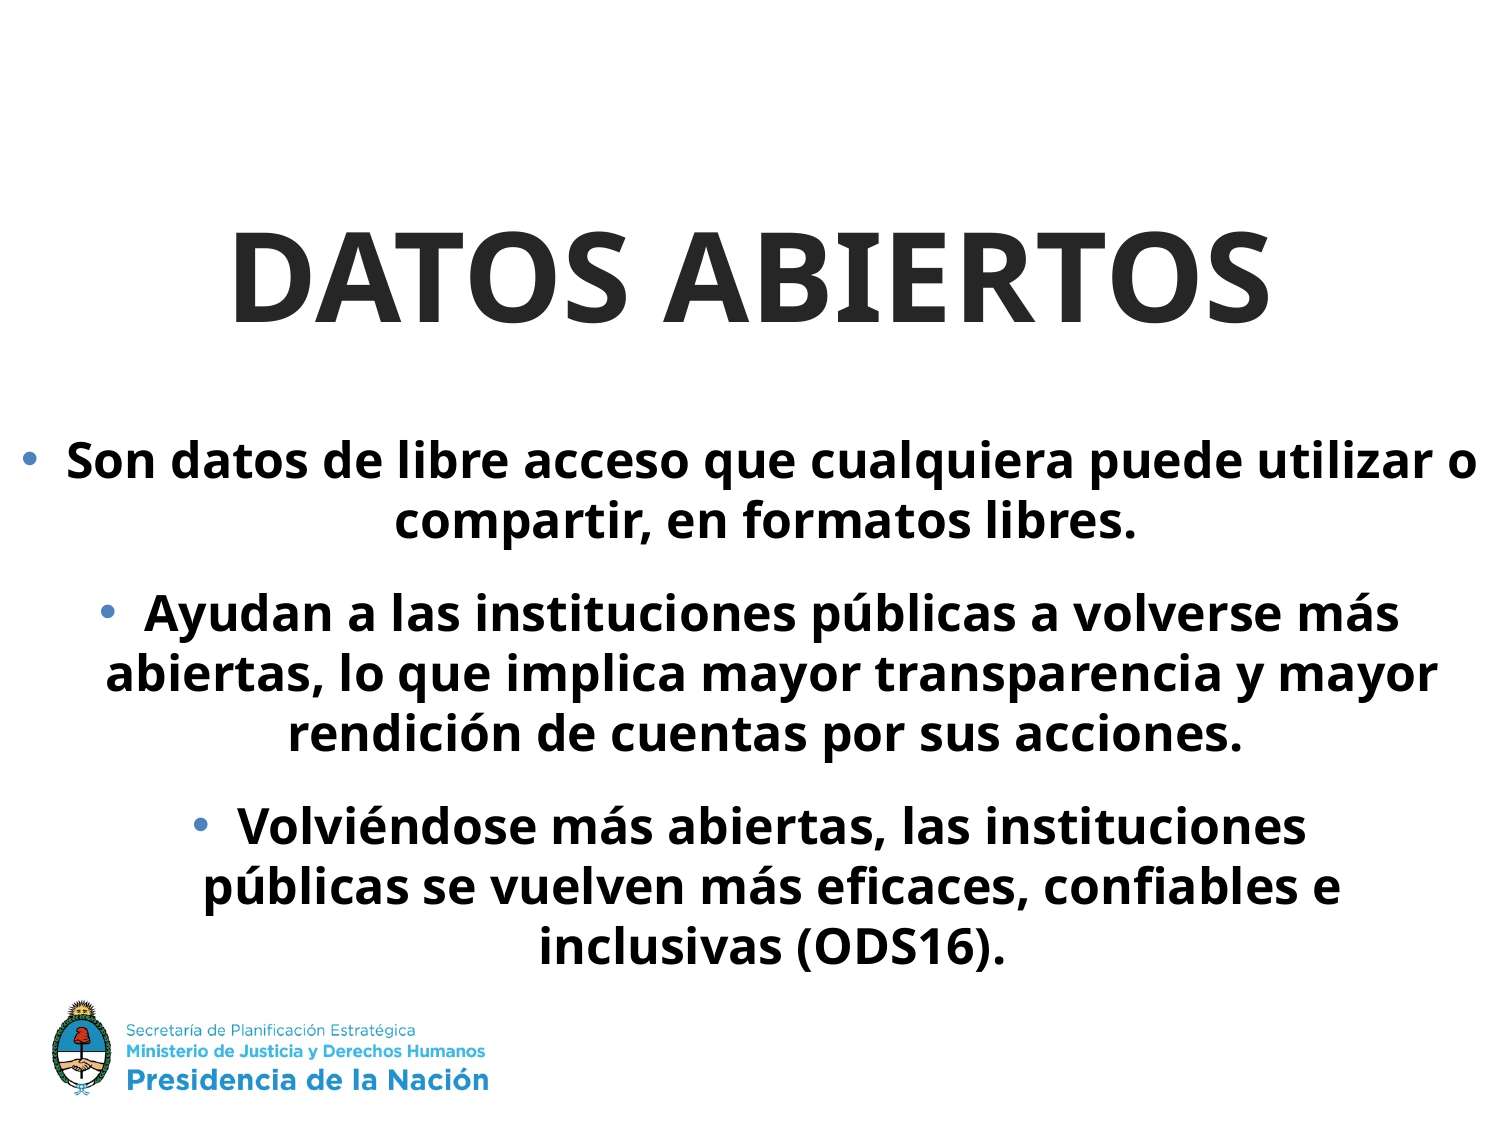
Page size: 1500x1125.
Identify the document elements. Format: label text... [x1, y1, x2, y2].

text_box Ayudan a las instituciones públicas a volverse más abiertas, lo que implica mayor transparencia y mayor rendición de cuentas por sus acciones. [36, 574, 1464, 705]
picture [29, 987, 511, 1114]
text_box DATOS ABIERTOS [112, 190, 1388, 350]
text_box Volviéndose más abiertas, las instituciones públicas se vuelven más eficaces, confiables e inclusivas (ODS16). [85, 786, 1415, 917]
text_box Son datos de libre acceso que cualquiera puede utilizar o compartir, en formatos libres. [5, 420, 1495, 551]
